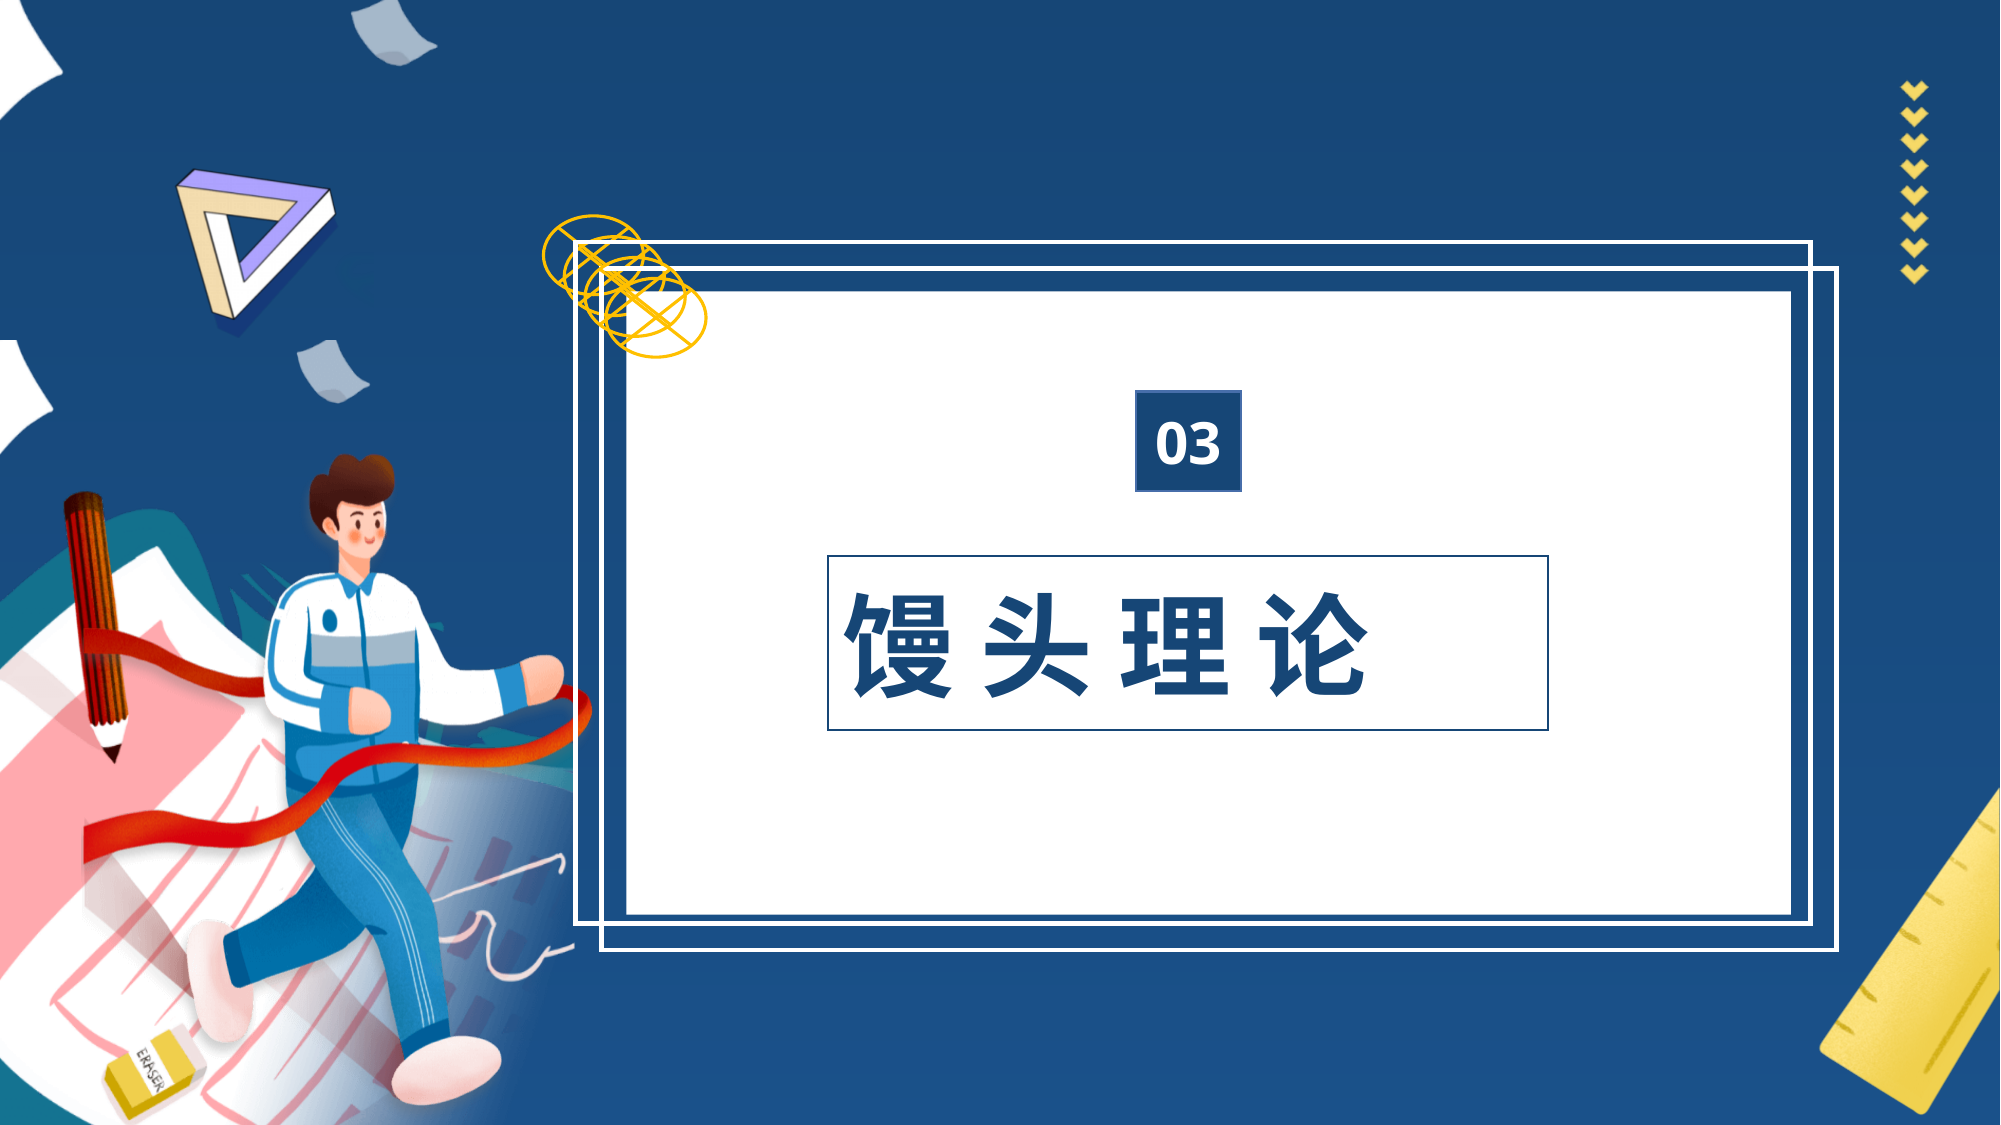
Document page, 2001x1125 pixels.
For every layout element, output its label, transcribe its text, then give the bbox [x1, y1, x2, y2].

picture [0, 0, 608, 1125]
text_box 03 [1135, 390, 1242, 492]
picture [578, 330, 599, 921]
picture [604, 926, 608, 948]
picture [604, 331, 608, 921]
picture [1745, 773, 2000, 1116]
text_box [828, 556, 1549, 731]
picture [1872, 71, 1979, 305]
